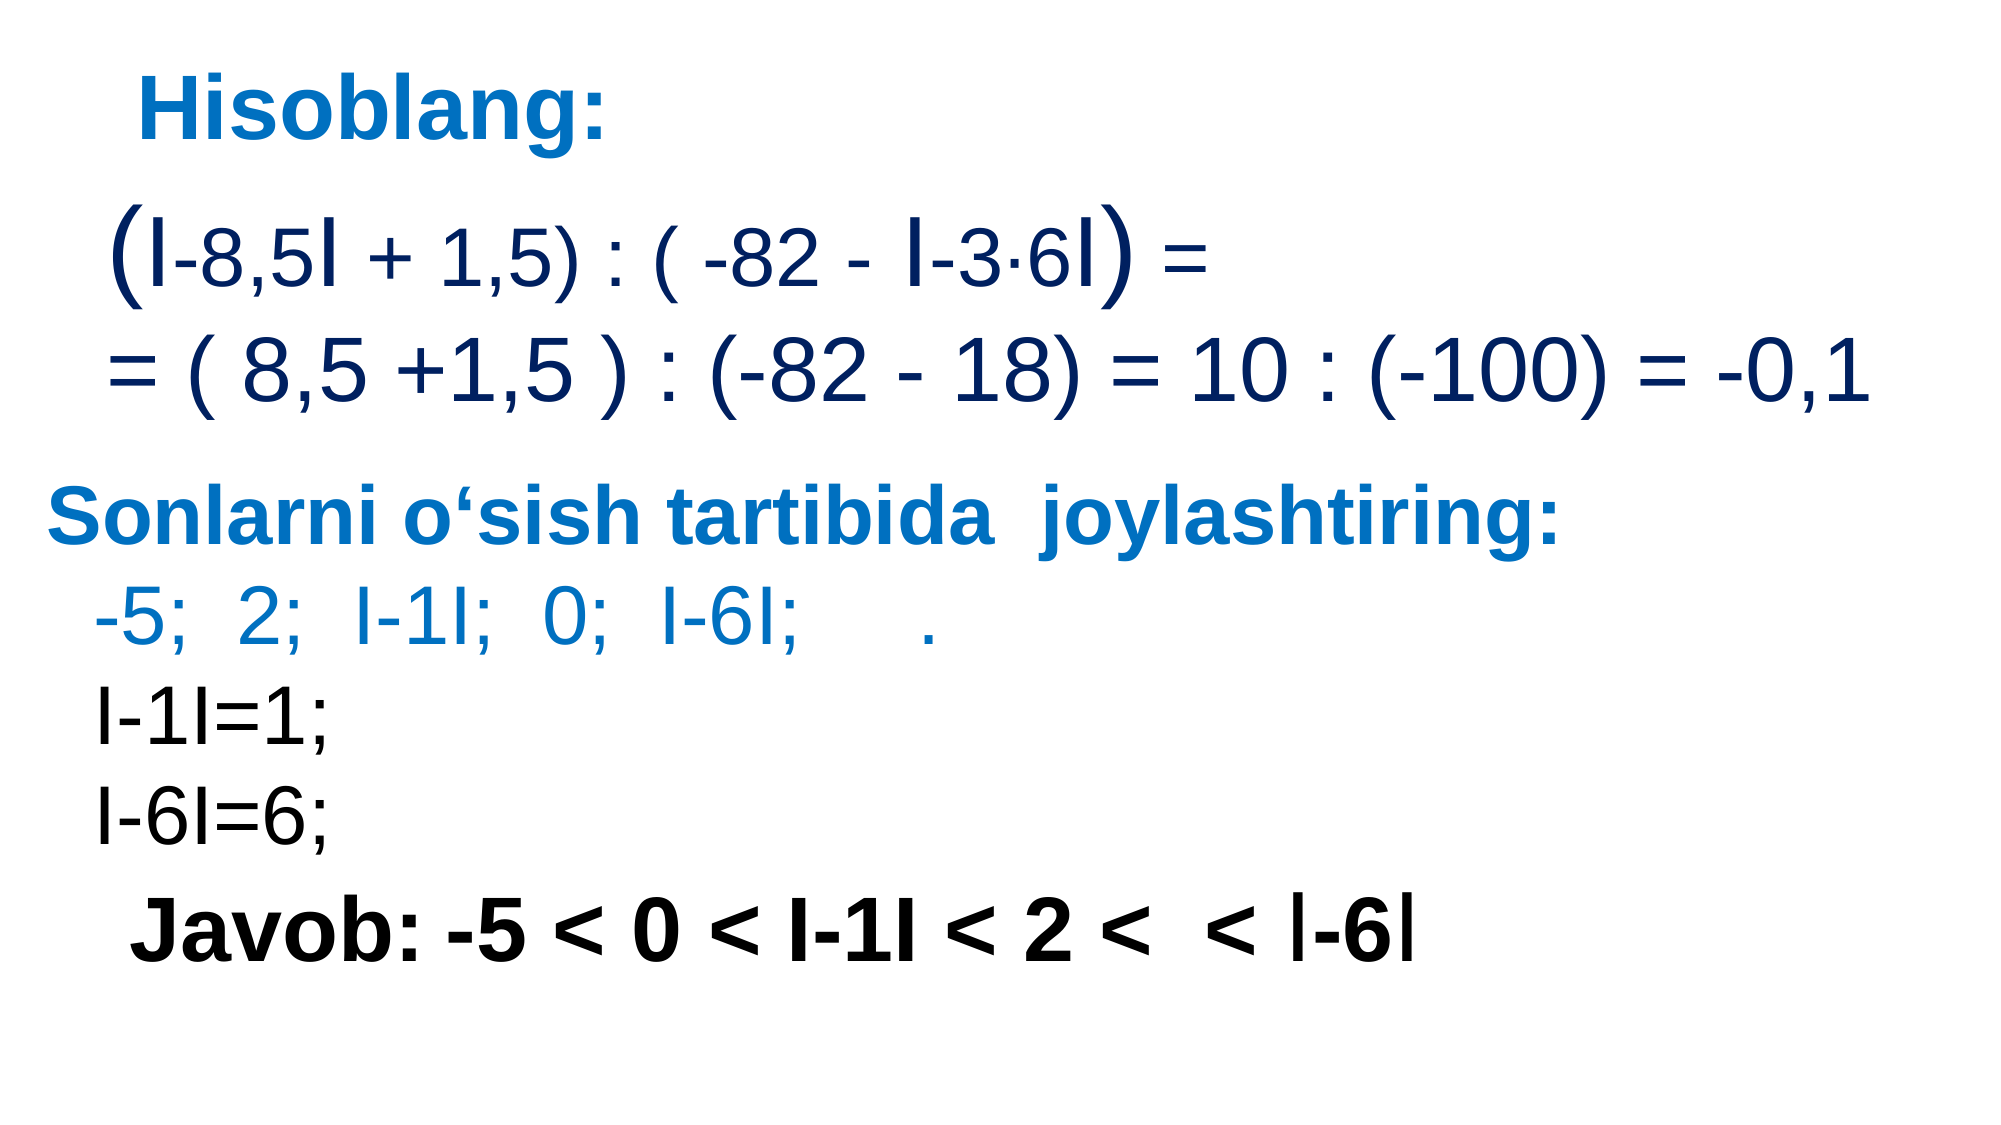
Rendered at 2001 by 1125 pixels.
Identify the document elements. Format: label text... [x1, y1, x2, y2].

text_box Hisoblang: [121, 40, 626, 166]
text_box (I-8,5I + 1,5) : ( -82 - I-3∙6I) = = ( 8,5 +1,5 ) : (-82 - 18) = 10 : (-100) = -0,1 [92, 167, 1954, 427]
